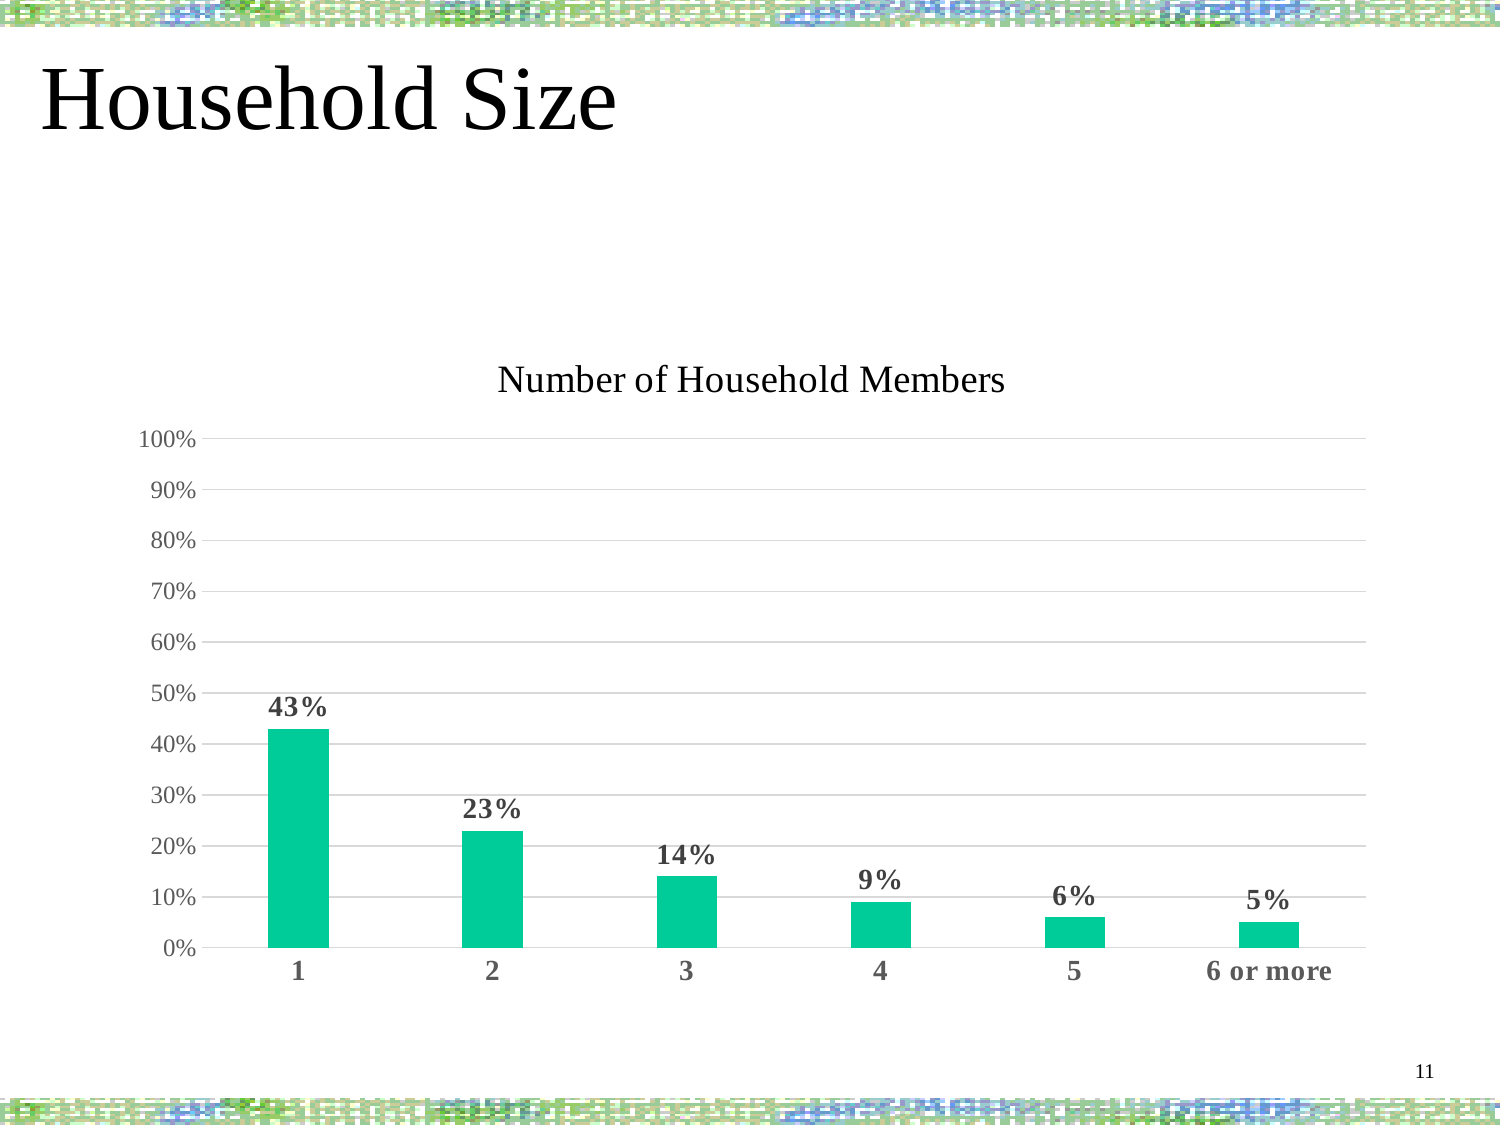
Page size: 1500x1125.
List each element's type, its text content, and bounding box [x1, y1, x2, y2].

chart [112, 324, 1392, 1001]
text_box 11 [1399, 1050, 1463, 1090]
picture [0, 0, 1500, 27]
title Household Size [25, 52, 1301, 134]
picture [0, 1098, 1500, 1125]
